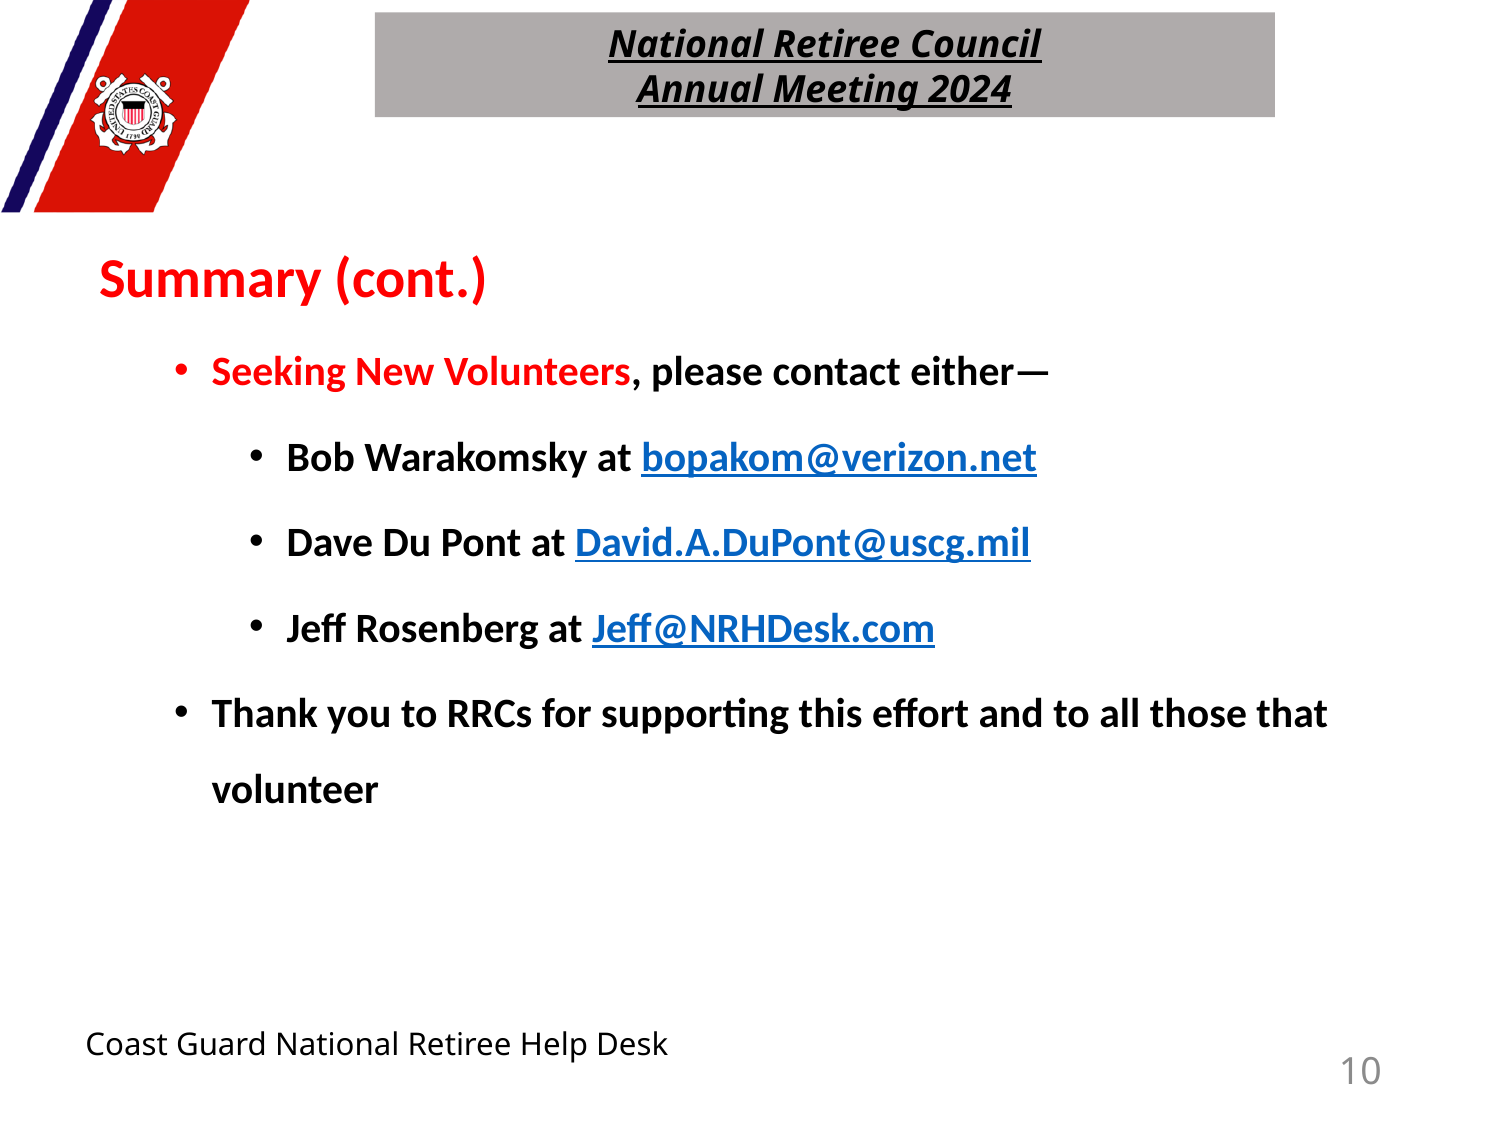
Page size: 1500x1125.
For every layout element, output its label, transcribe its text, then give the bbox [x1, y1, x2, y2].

text_box National Retiree Council Annual Meeting 2024 [374, 12, 1275, 118]
title Coast Guard National Retiree Help Desk [70, 1012, 1311, 1079]
list Summary (cont.) Seeking New Volunteers, please contact either— Bob Warakomsky at bopakom@verizon.net Dave Du Pont at David.A.DuPont@uscg.mil Jeff Rosenberg at Jeff@NRHDesk.com Thank you to RRCs for supporting this effort and to all those that volunteer [84, 200, 1350, 1013]
slide_number 10 [1059, 1042, 1397, 1103]
picture [0, 0, 250, 213]
